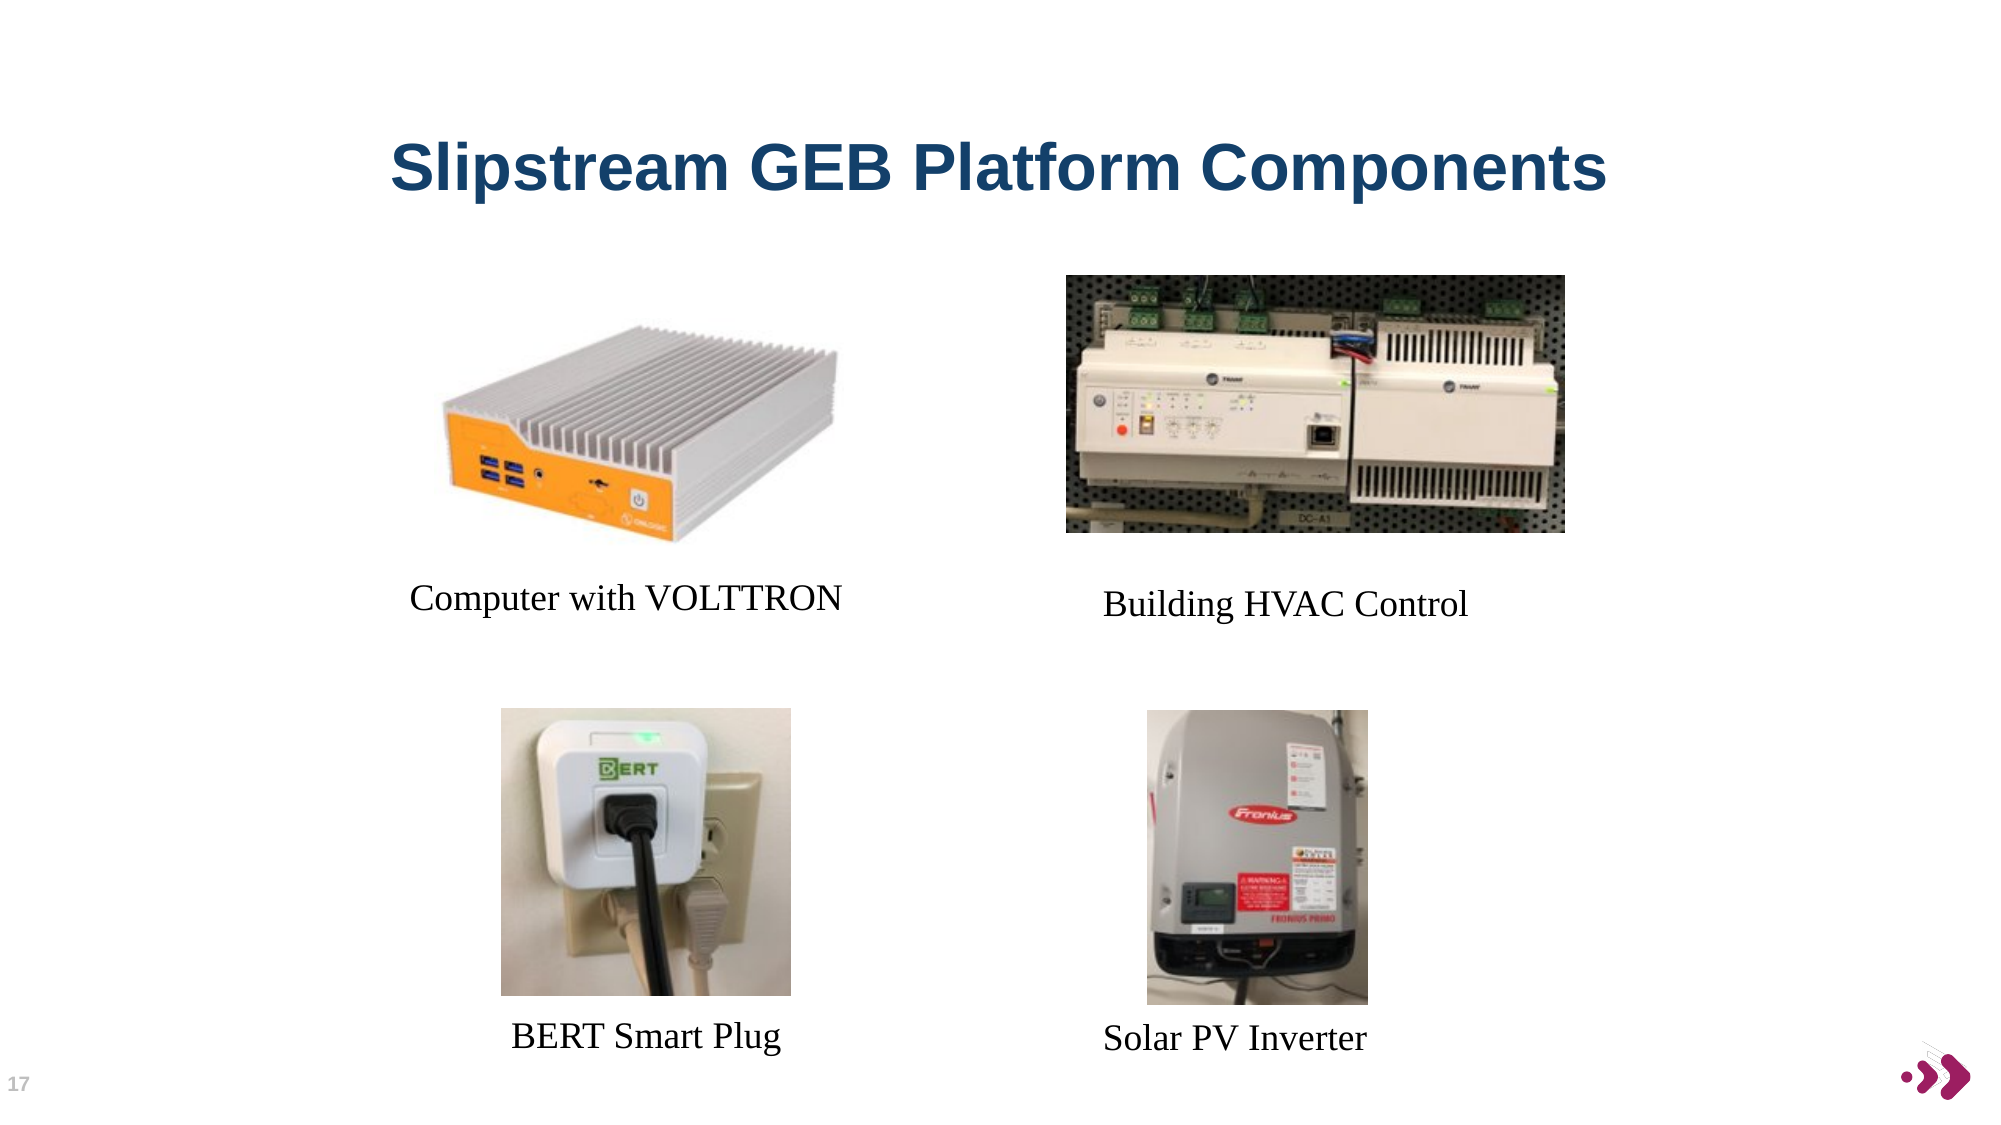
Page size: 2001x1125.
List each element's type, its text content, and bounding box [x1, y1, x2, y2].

text_box BERT Smart Plug [487, 1003, 815, 1064]
picture [434, 318, 844, 549]
title Slipstream GEB Platform Components [137, 59, 1863, 278]
picture [1901, 1054, 1971, 1100]
picture [1147, 710, 1368, 1005]
text_box Solar PV Inverter [1078, 1005, 1406, 1066]
picture [1066, 275, 1565, 533]
picture [501, 708, 791, 996]
text_box Computer with VOLTTRON [385, 565, 882, 626]
text_box Building HVAC Control [1078, 571, 1495, 631]
